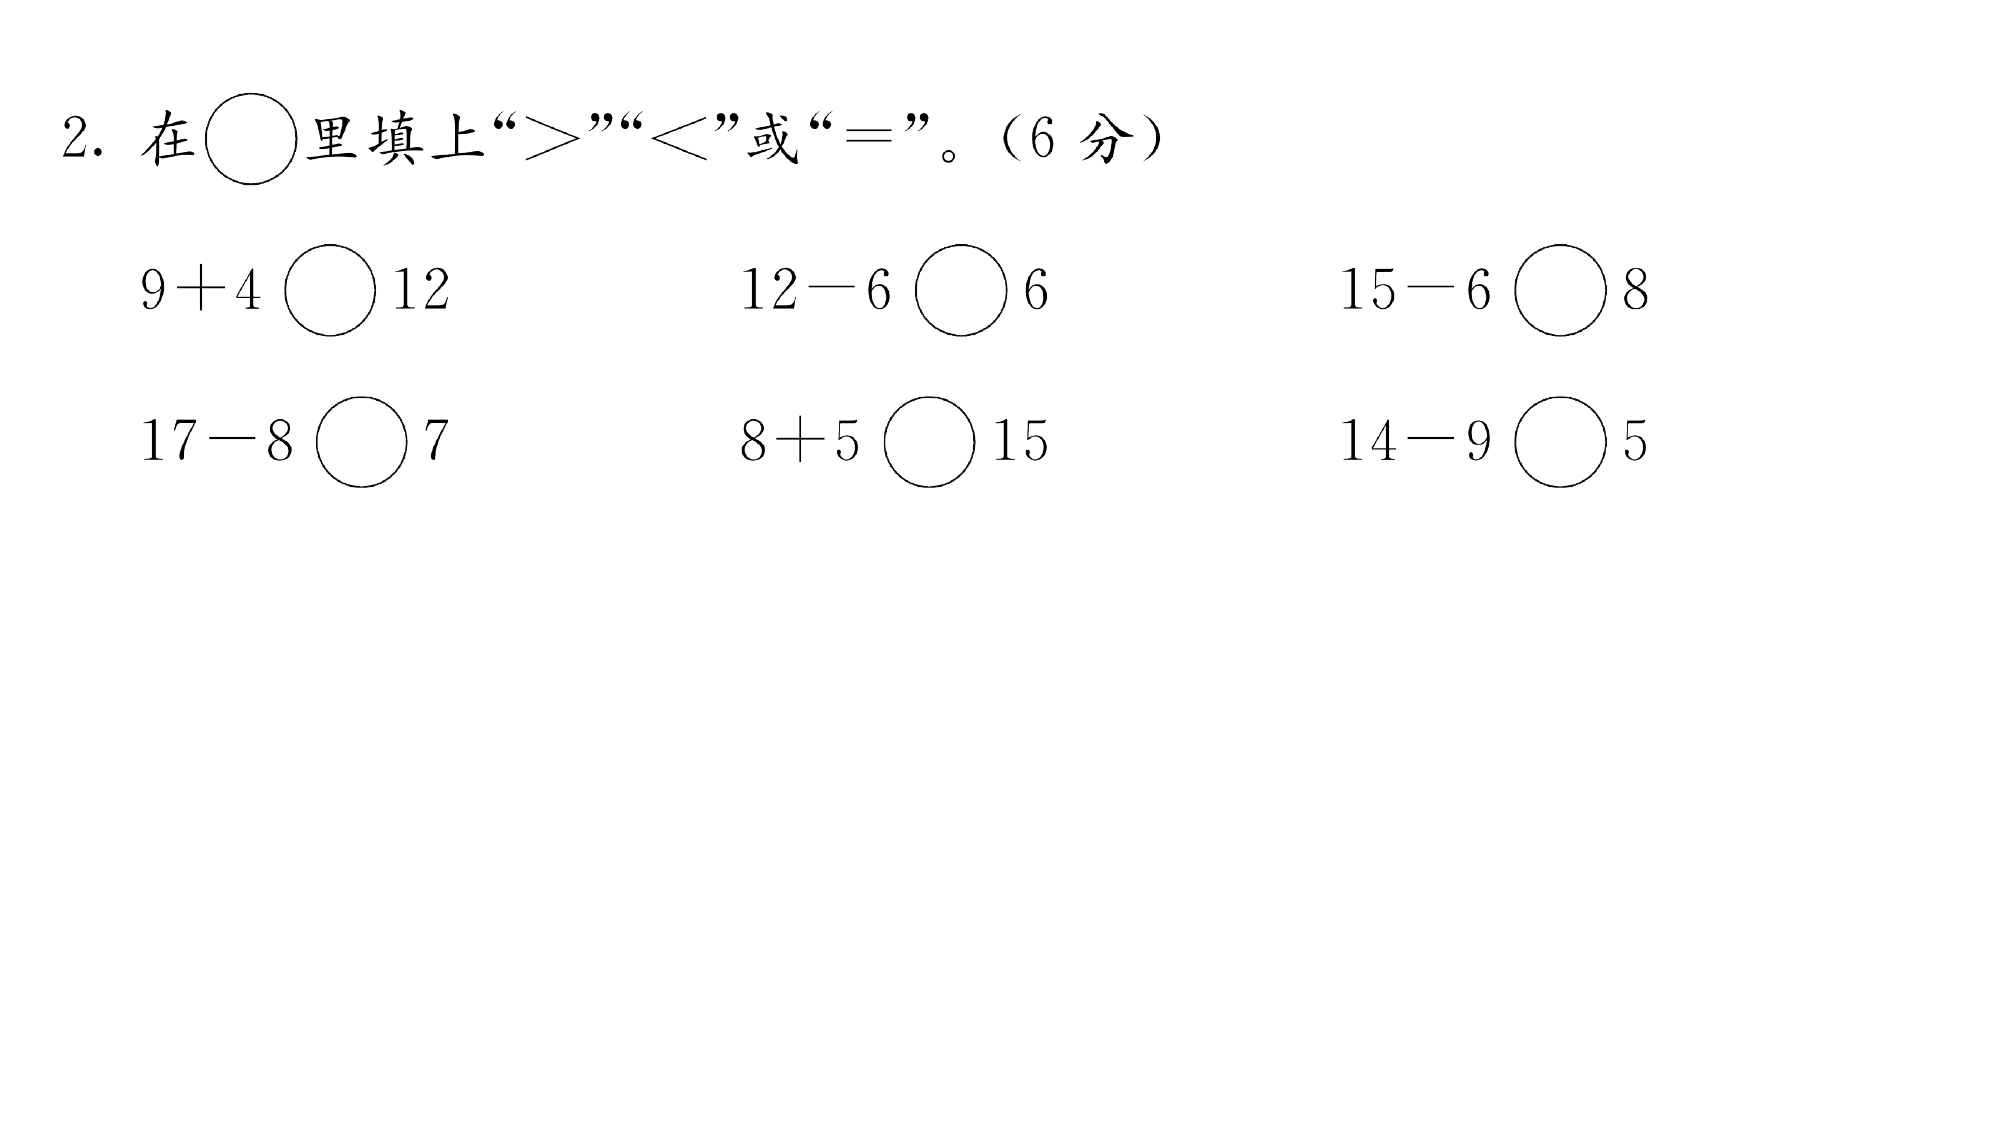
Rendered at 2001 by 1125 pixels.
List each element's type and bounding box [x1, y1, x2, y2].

picture [58, 58, 1949, 518]
